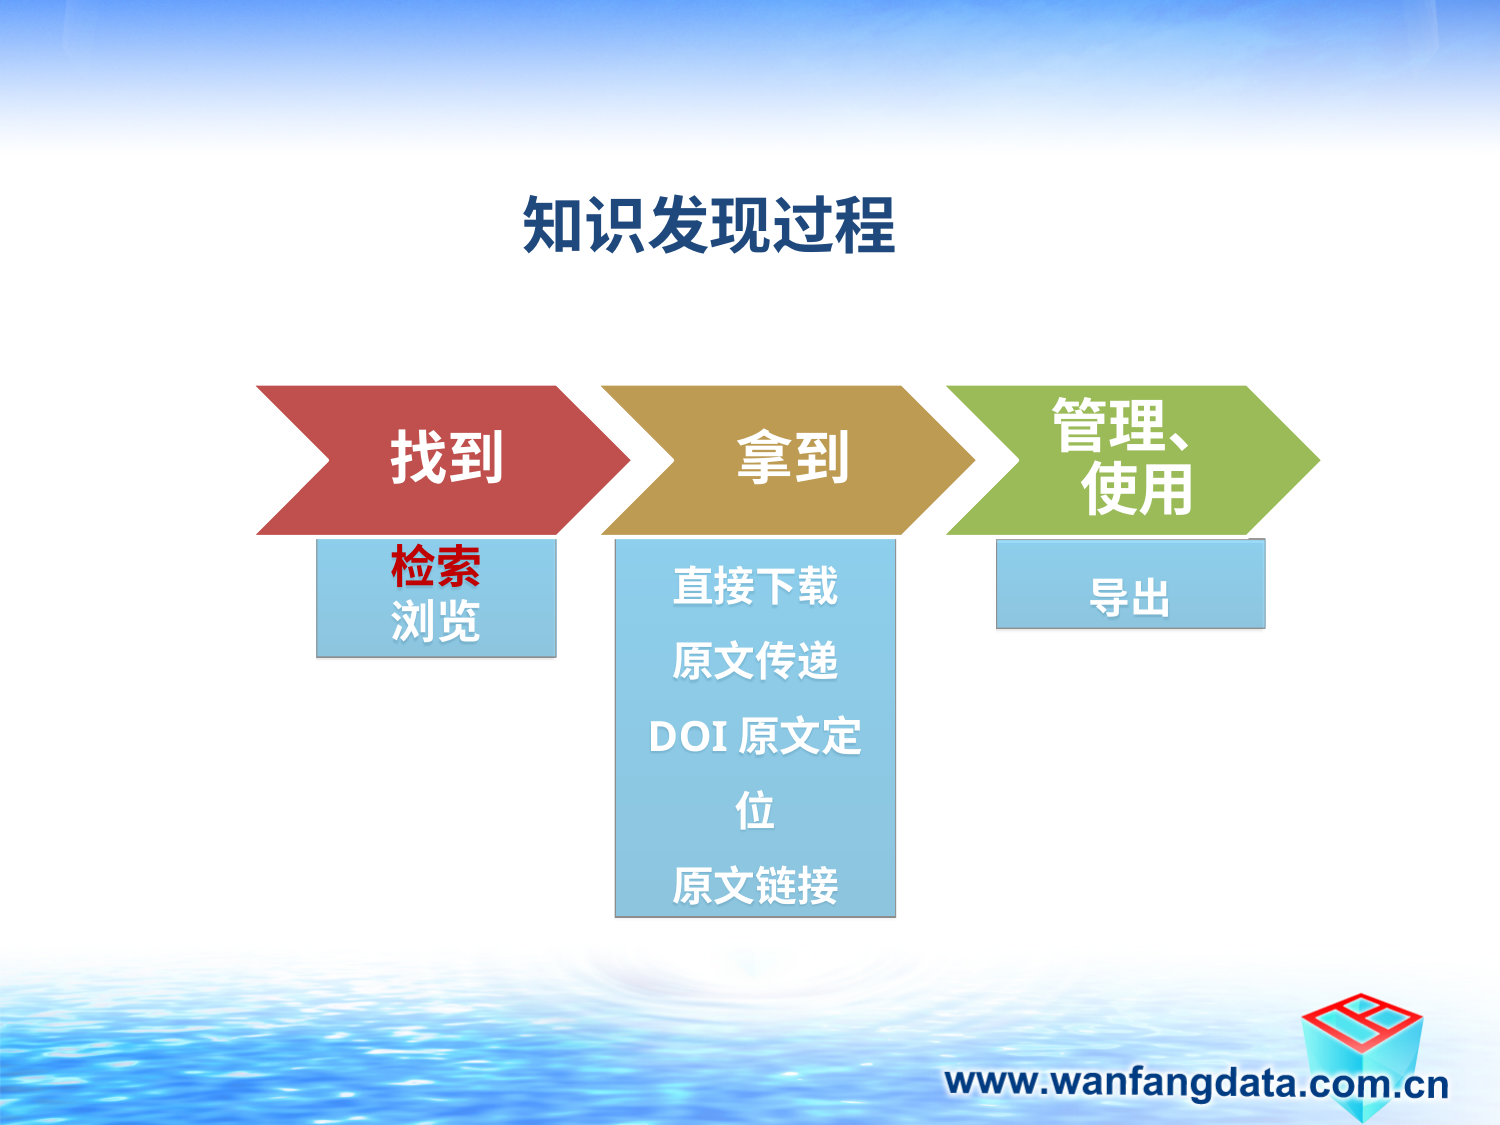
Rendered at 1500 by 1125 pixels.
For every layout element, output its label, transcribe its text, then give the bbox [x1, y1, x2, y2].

text_box 直接下载 原文传递 DOI原文定位 原文链接 [614, 699, 897, 918]
picture [0, 0, 1500, 1125]
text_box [249, 178, 1325, 692]
